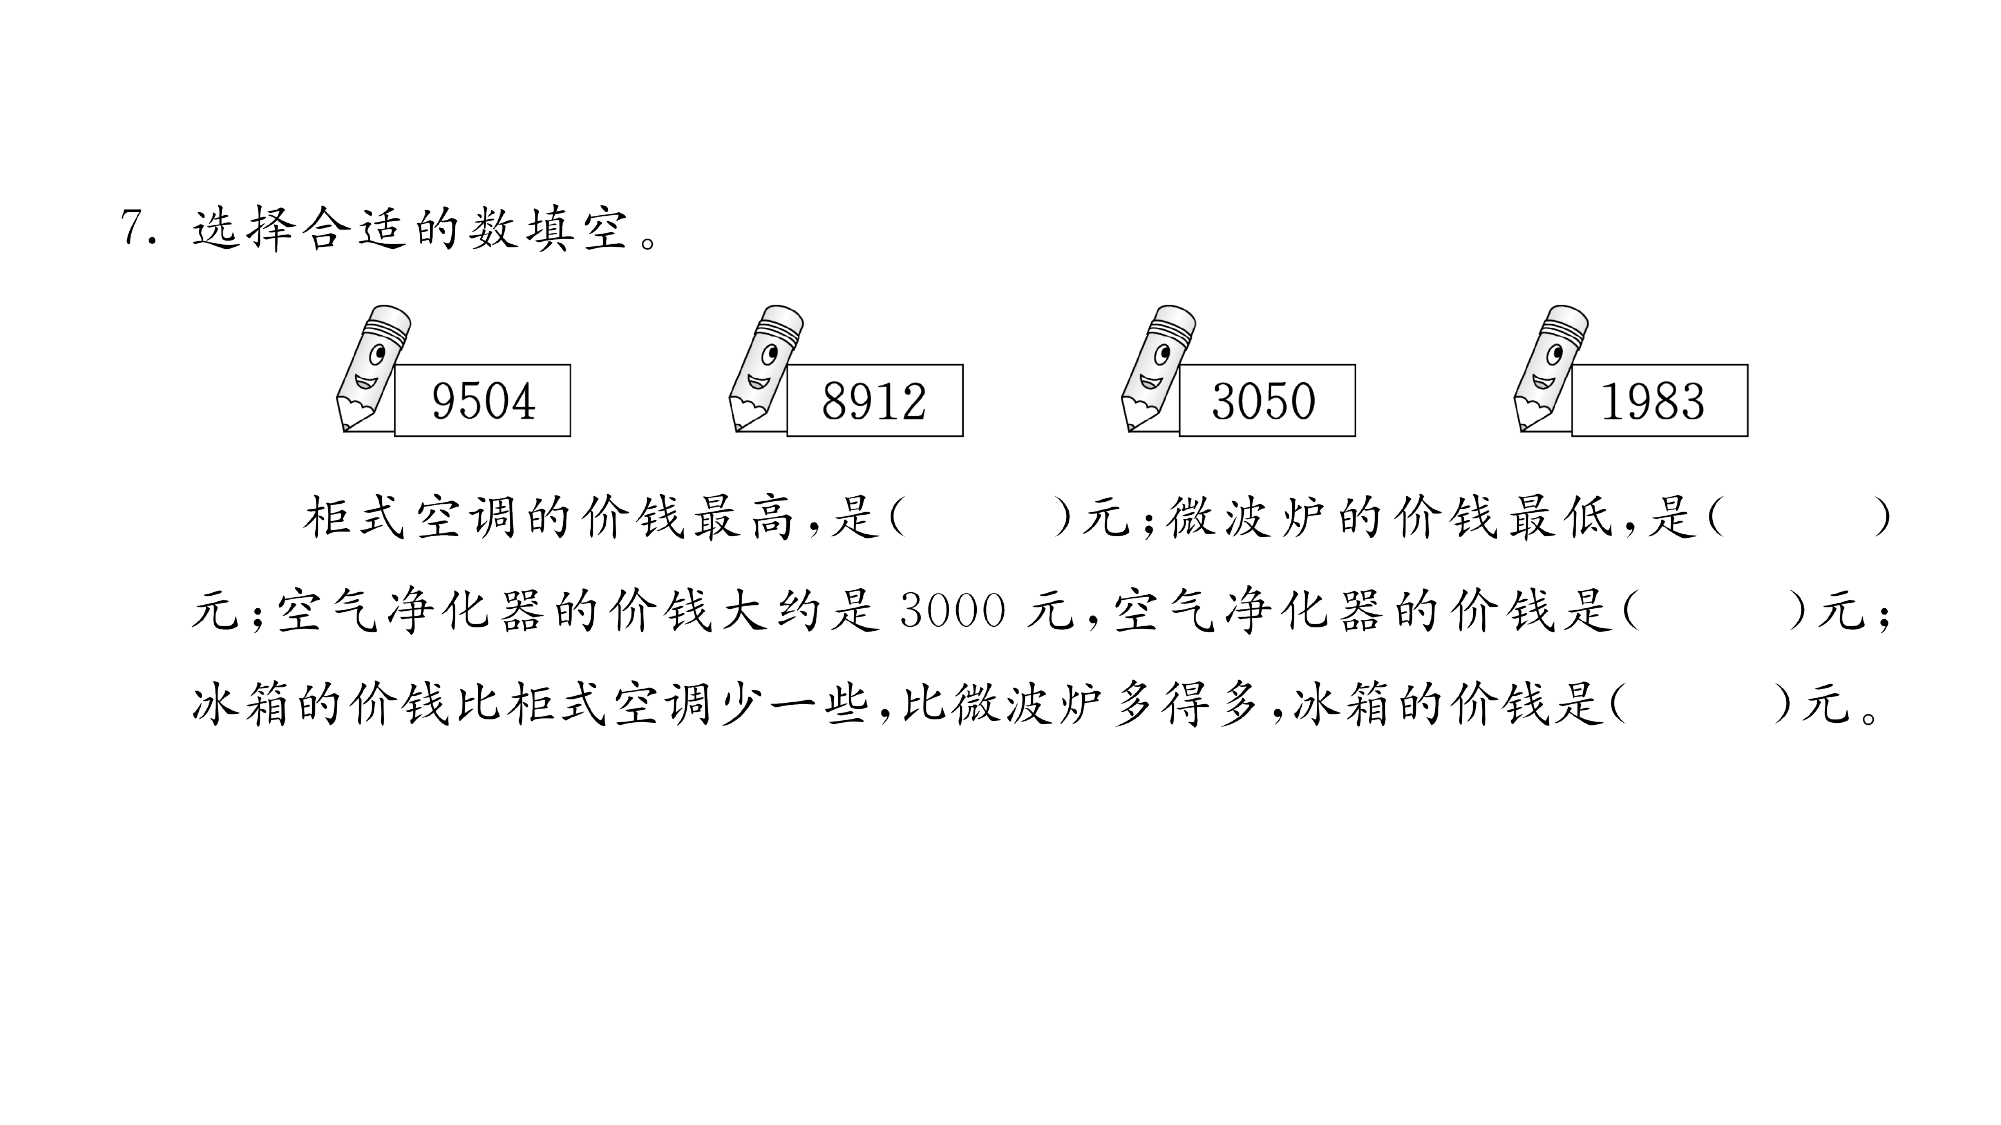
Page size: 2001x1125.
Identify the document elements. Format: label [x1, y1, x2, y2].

picture [118, 177, 2000, 745]
